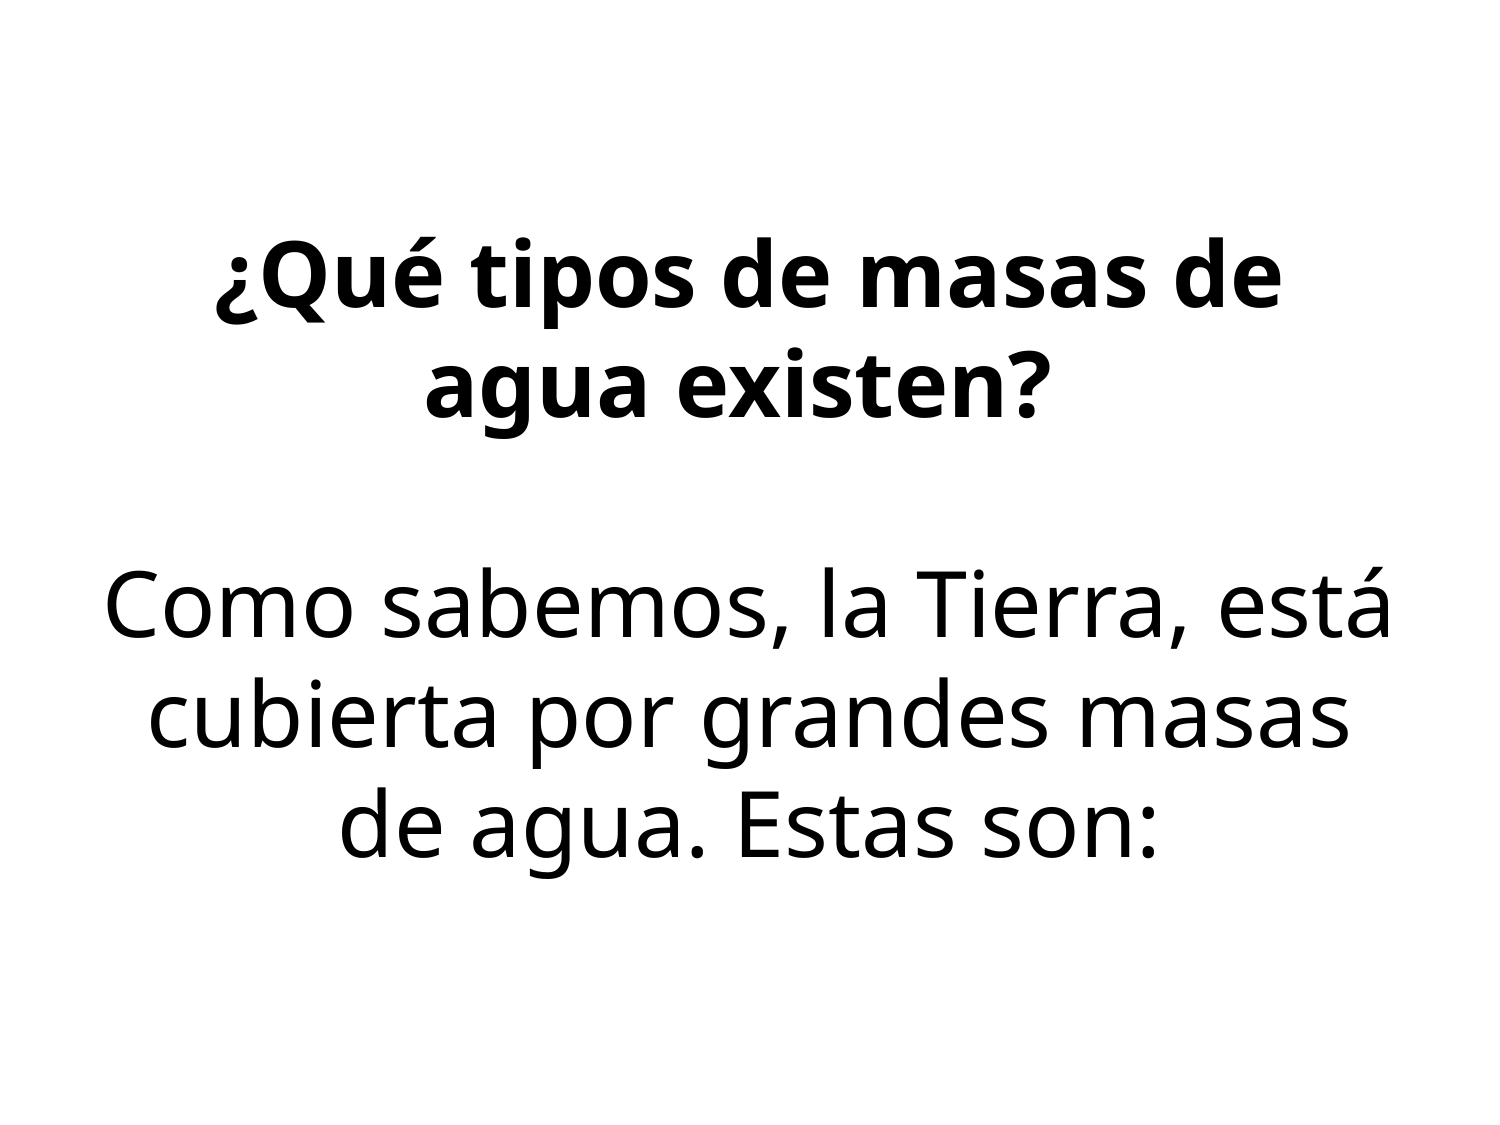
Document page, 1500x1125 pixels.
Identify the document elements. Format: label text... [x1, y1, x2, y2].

title ¿Qué tipos de masas de agua existen? Como sabemos, la Tierra, está cubierta por grandes masas de agua. Estas son: [75, 45, 1425, 1047]
